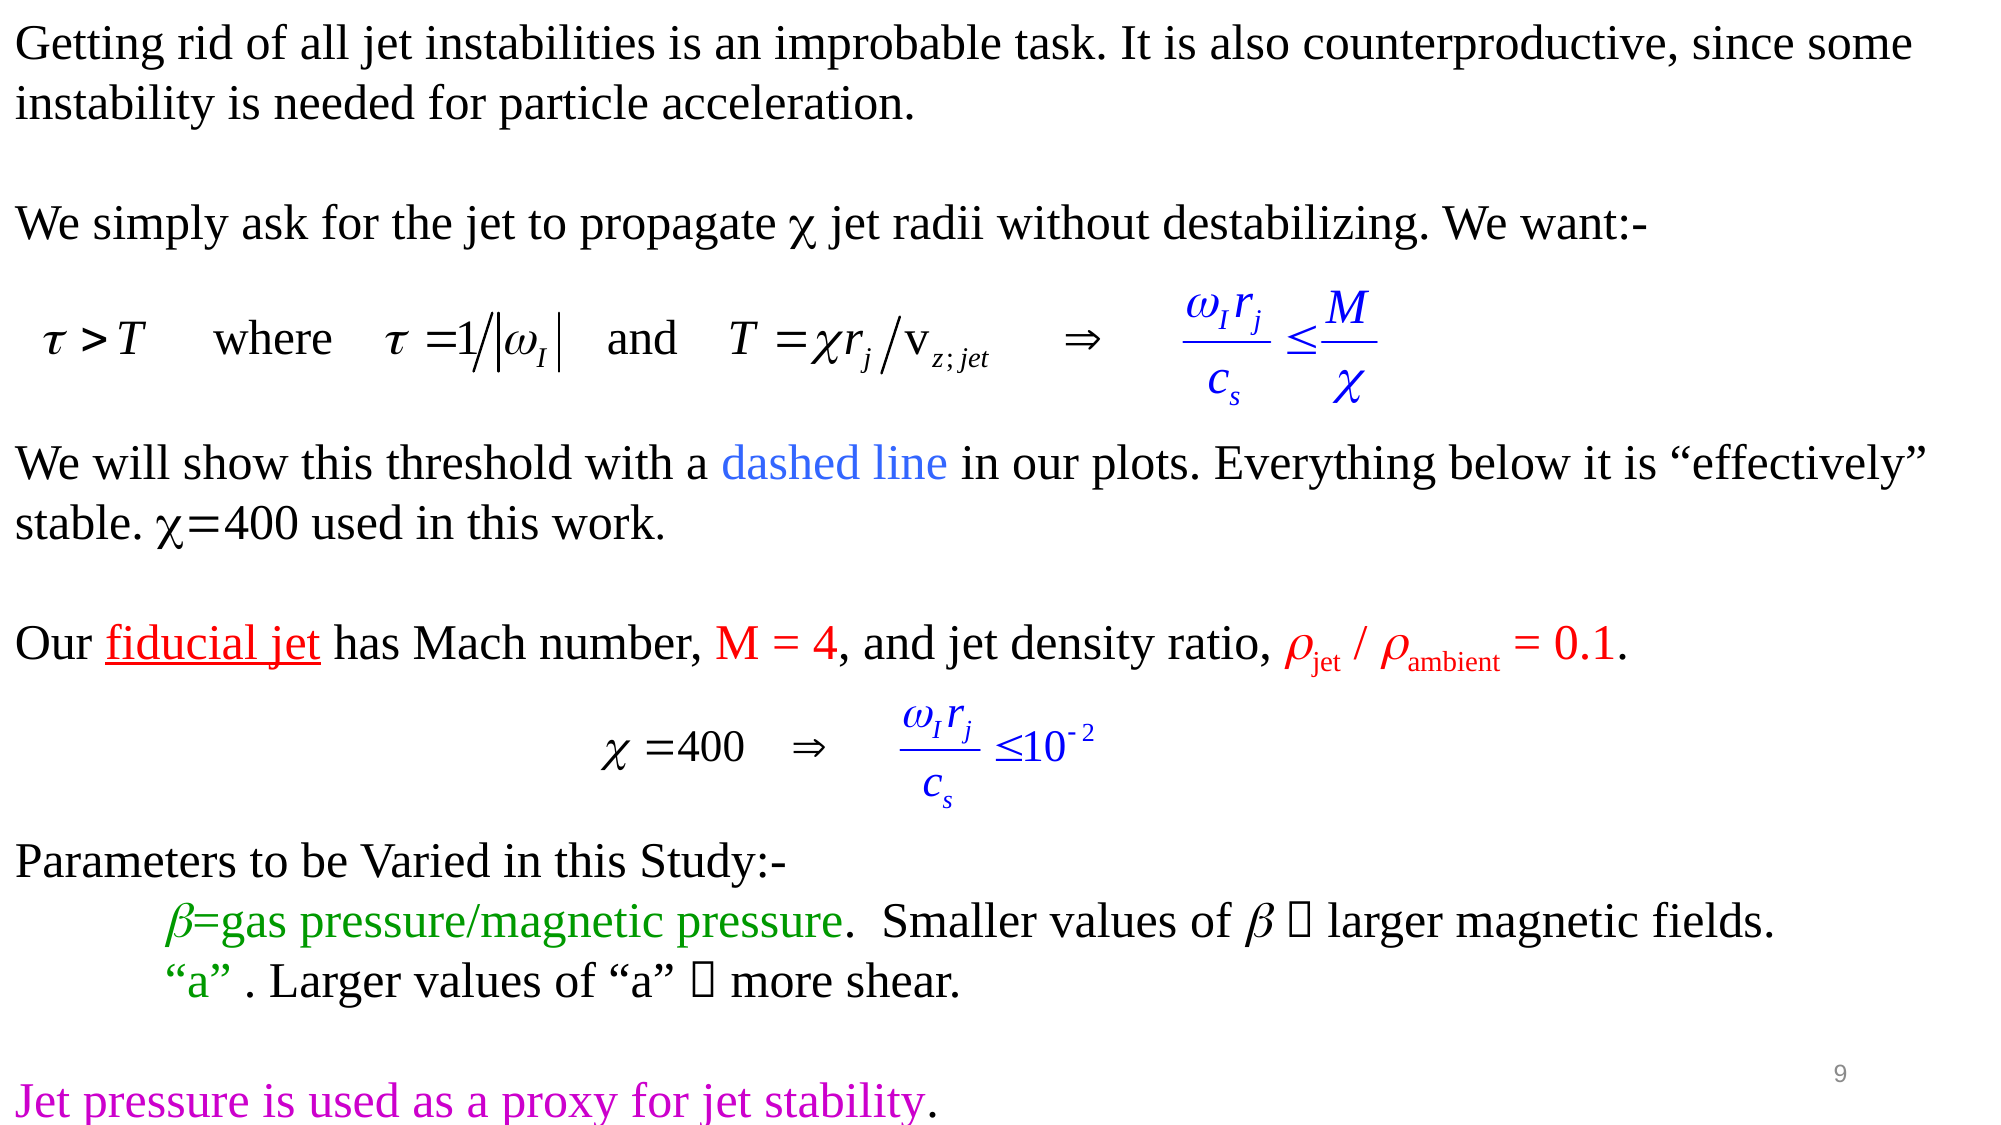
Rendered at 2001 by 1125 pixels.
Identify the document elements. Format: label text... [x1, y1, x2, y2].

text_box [38, 268, 1389, 417]
text_box Getting rid of all jet instabilities is an improbable task. It is also counterproductive, since some instability is needed for particle acceleration. We simply ask for the jet to propagate c jet radii without destabilizing. We want:- We will show this threshold with a dashed line in our plots. Everything below it is “effectively” stable. c=400 used in this work. Our fiducial jet has Mach number, M = 4, and jet density ratio, rjet / rambient = 0.1. Parameters to be Varied in this Study:- b=gas pressure/magnetic pressure. Smaller values of b  larger magnetic fields. “a” . Larger values of “a”  more shear. Jet pressure is used as a proxy for jet stability. [0, 1, 2000, 1125]
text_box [594, 682, 1103, 818]
